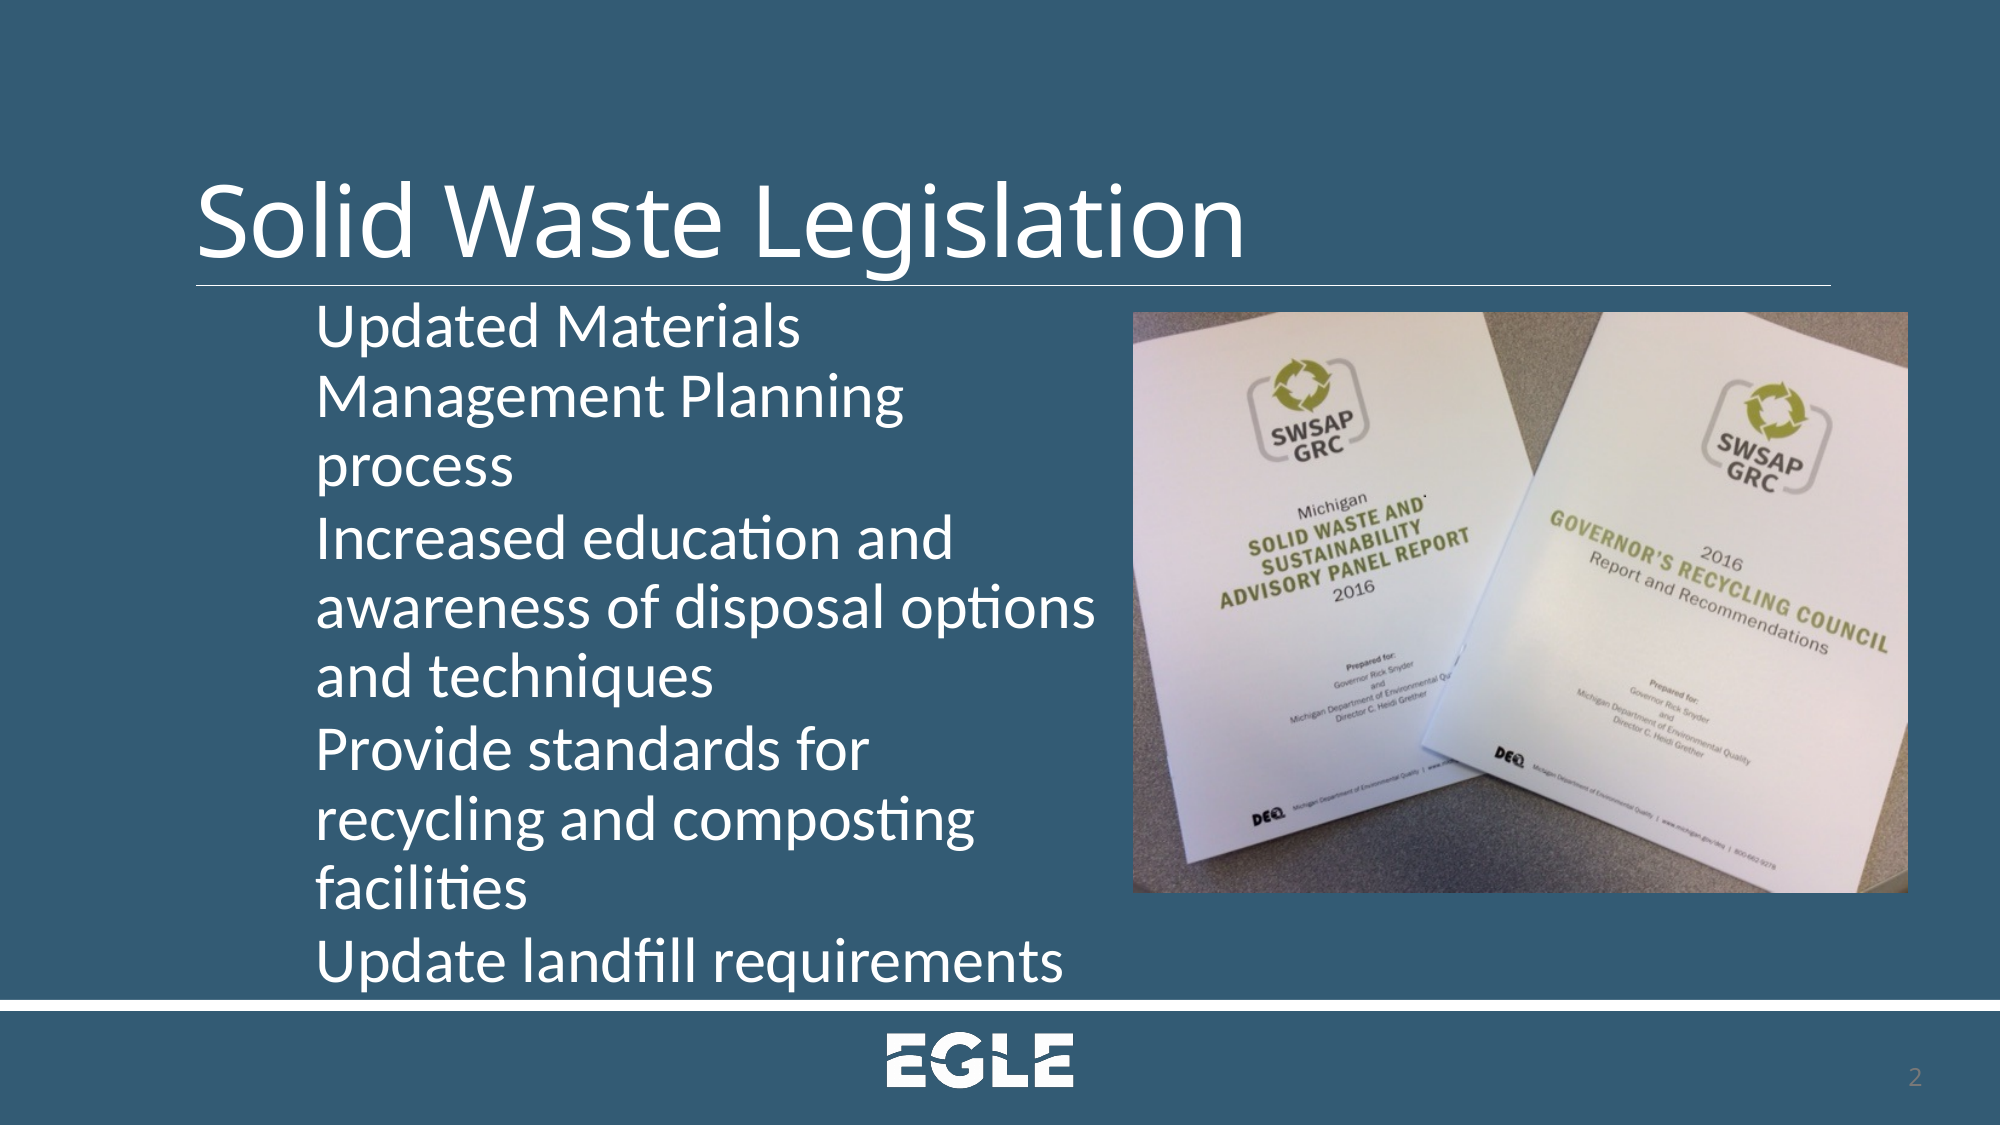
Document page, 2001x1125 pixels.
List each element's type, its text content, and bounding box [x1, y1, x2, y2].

title Solid Waste Legislation [180, 47, 1830, 285]
slide_number 2 [1722, 1048, 1938, 1108]
list Updated Materials Management Planning process Increased education and awareness of disposal options and techniques Provide standards for recycling and composting facilities Update landfill requirements [301, 285, 1102, 1005]
picture [1133, 311, 1908, 894]
picture [859, 1005, 1104, 1117]
